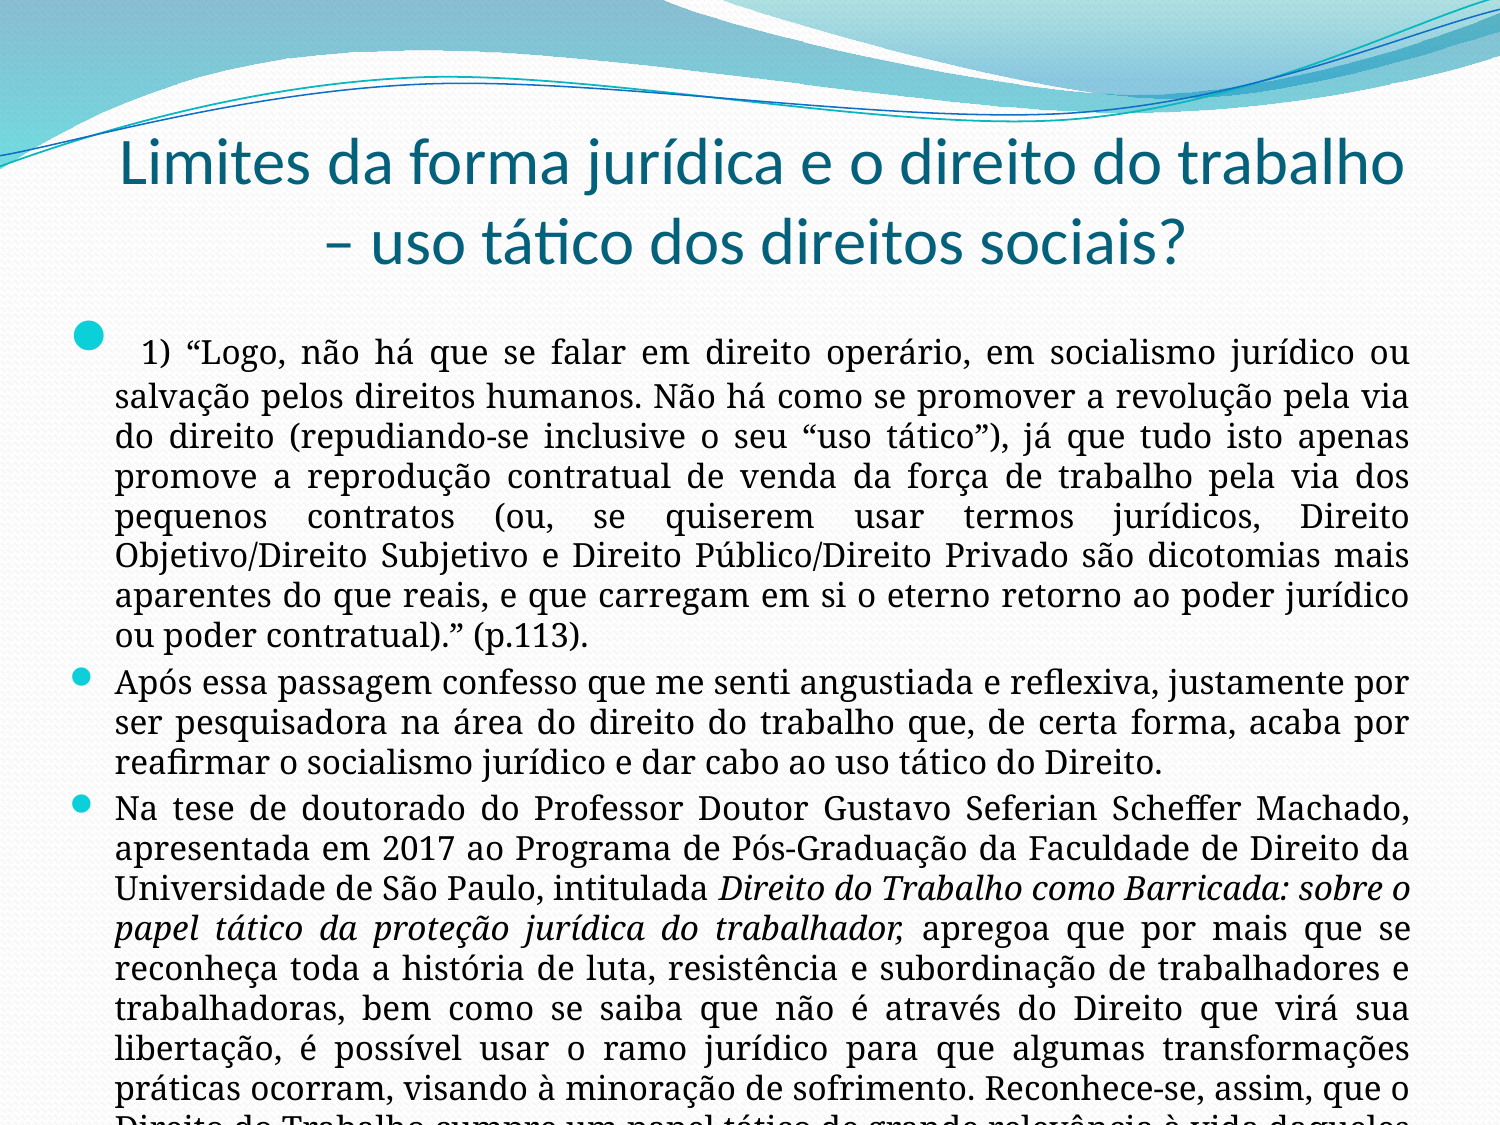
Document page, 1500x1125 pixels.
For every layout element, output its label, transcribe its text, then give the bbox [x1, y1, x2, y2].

list 1) “Logo, não há que se falar em direito operário, em socialismo jurídico ou salvação pelos direitos humanos. Não há como se promover a revolução pela via do direito (repudiando-se inclusive o seu “uso tático”), já que tudo isto apenas promove a reprodução contratual de venda da força de trabalho pela via dos pequenos contratos (ou, se quiserem usar termos jurídicos, Direito Objetivo/Direito Subjetivo e Direito Público/Direito Privado são dicotomias mais aparentes do que reais, e que carregam em si o eterno retorno ao poder jurídico ou poder contratual).” (p.113). Após essa passagem confesso que me senti angustiada e reflexiva, justamente por ser pesquisadora na área do direito do trabalho que, de certa forma, acaba por reafirmar o socialismo jurídico e dar cabo ao uso tático do Direito. Na tese de doutorado do Professor Doutor Gustavo Seferian Scheffer Machado, apresentada em 2017 ao Programa de Pós-Graduação da Faculdade de Direito da Universidade de São Paulo, intitulada Direito do Trabalho como Barricada: sobre o papel tático da proteção jurídica do trabalhador, apregoa que por mais que se reconheça toda a história de luta, resistência e subordinação de trabalhadores e trabalhadoras, bem como se saiba que não é através do Direito que virá sua libertação, é possível usar o ramo jurídico para que algumas transformações práticas ocorram, visando à minoração de sofrimento. Reconhece-se, assim, que o Direito do Trabalho cumpre um papel tático de grande relevância à vida daqueles e daquelas que trabalham. [54, 302, 1427, 1080]
title Limites da forma jurídica e o direito do trabalho – uso tático dos direitos sociais? [80, 90, 1431, 278]
